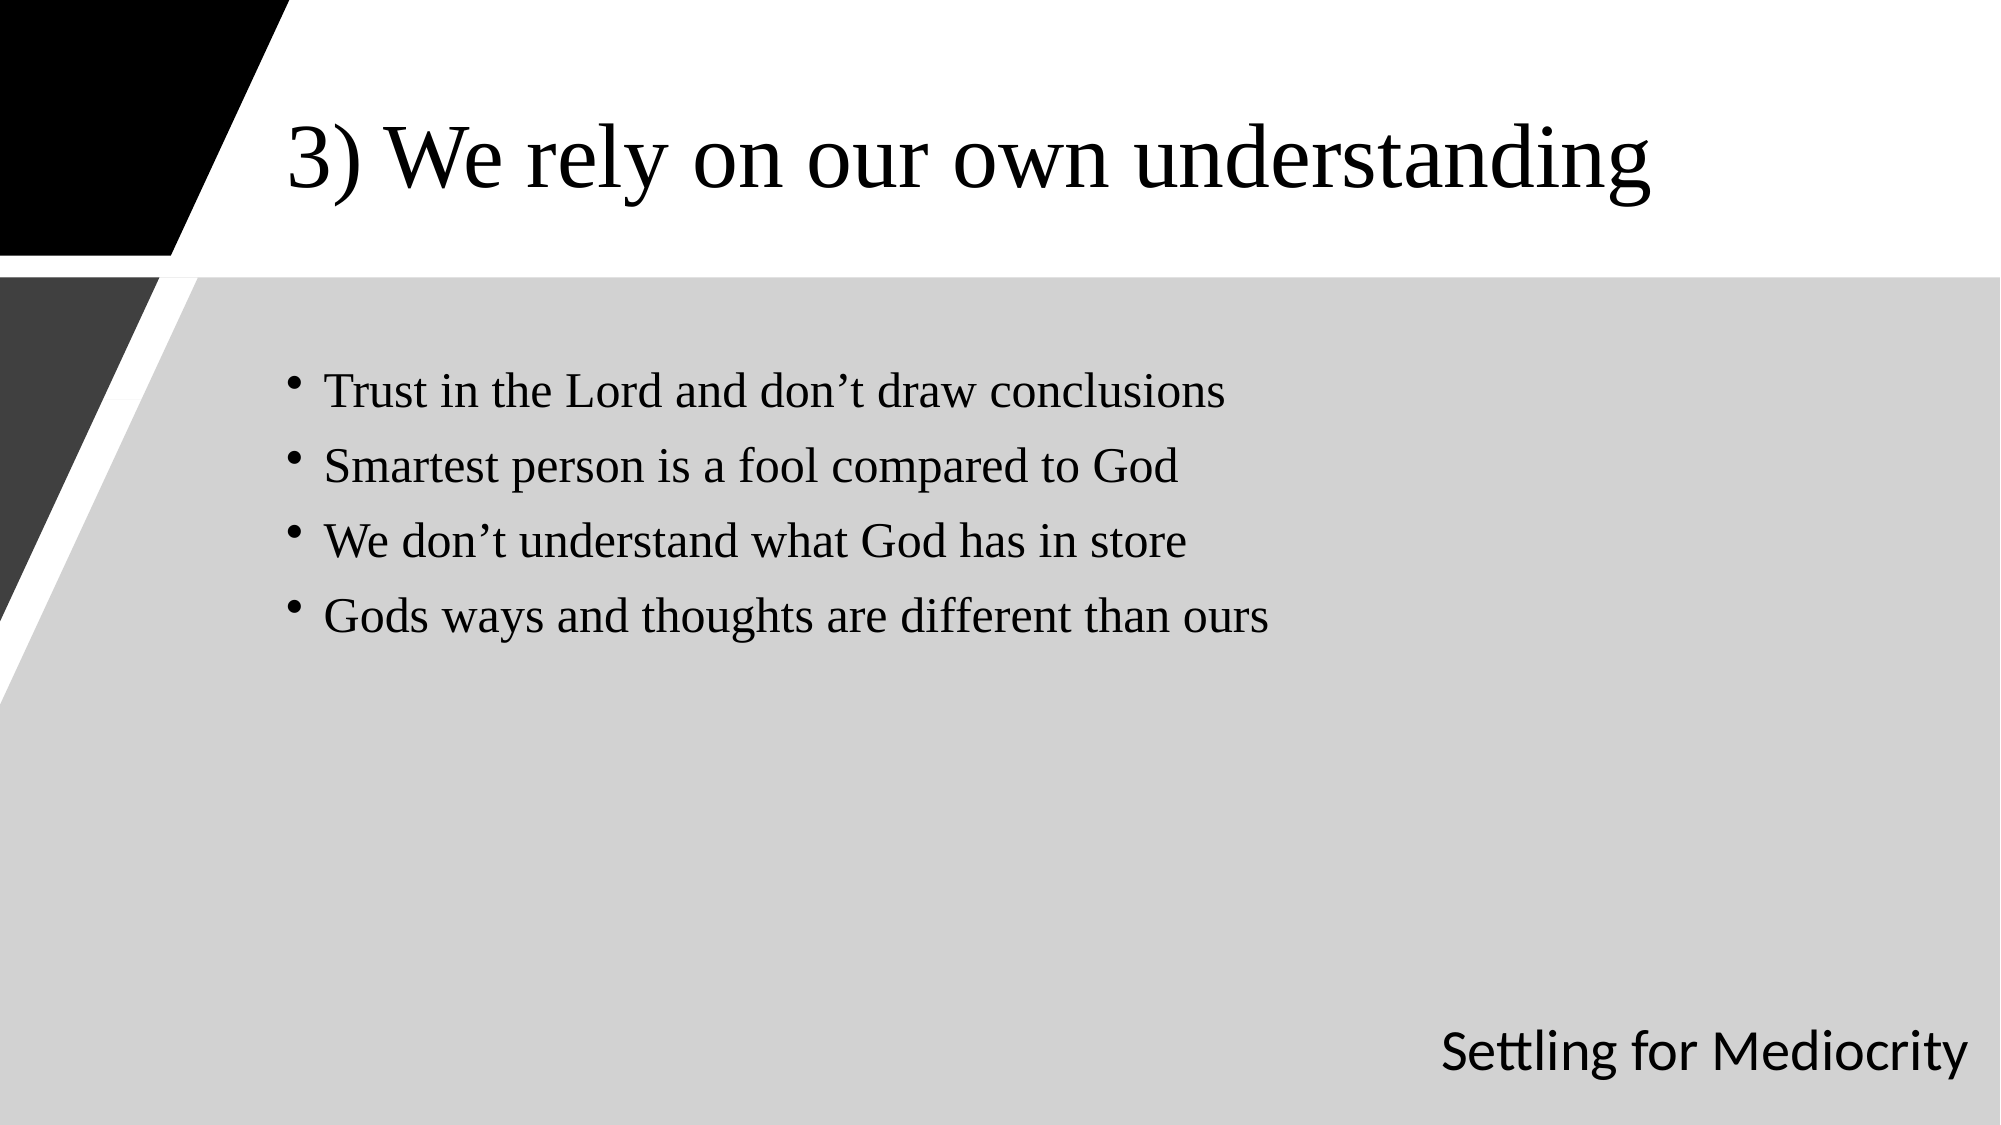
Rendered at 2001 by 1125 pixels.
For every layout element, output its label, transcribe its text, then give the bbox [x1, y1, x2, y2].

text_box Settling for Mediocrity [259, 990, 1985, 1113]
text_box [0, 277, 2000, 1125]
title 3) We rely on our own understanding [271, 60, 1808, 255]
text_box [0, 277, 160, 622]
text_box [0, 0, 290, 256]
list Trust in the Lord and don’t draw conclusions Smartest person is a fool compared to God We don’t understand what God has in store Gods ways and thoughts are different than ours [271, 356, 1808, 990]
